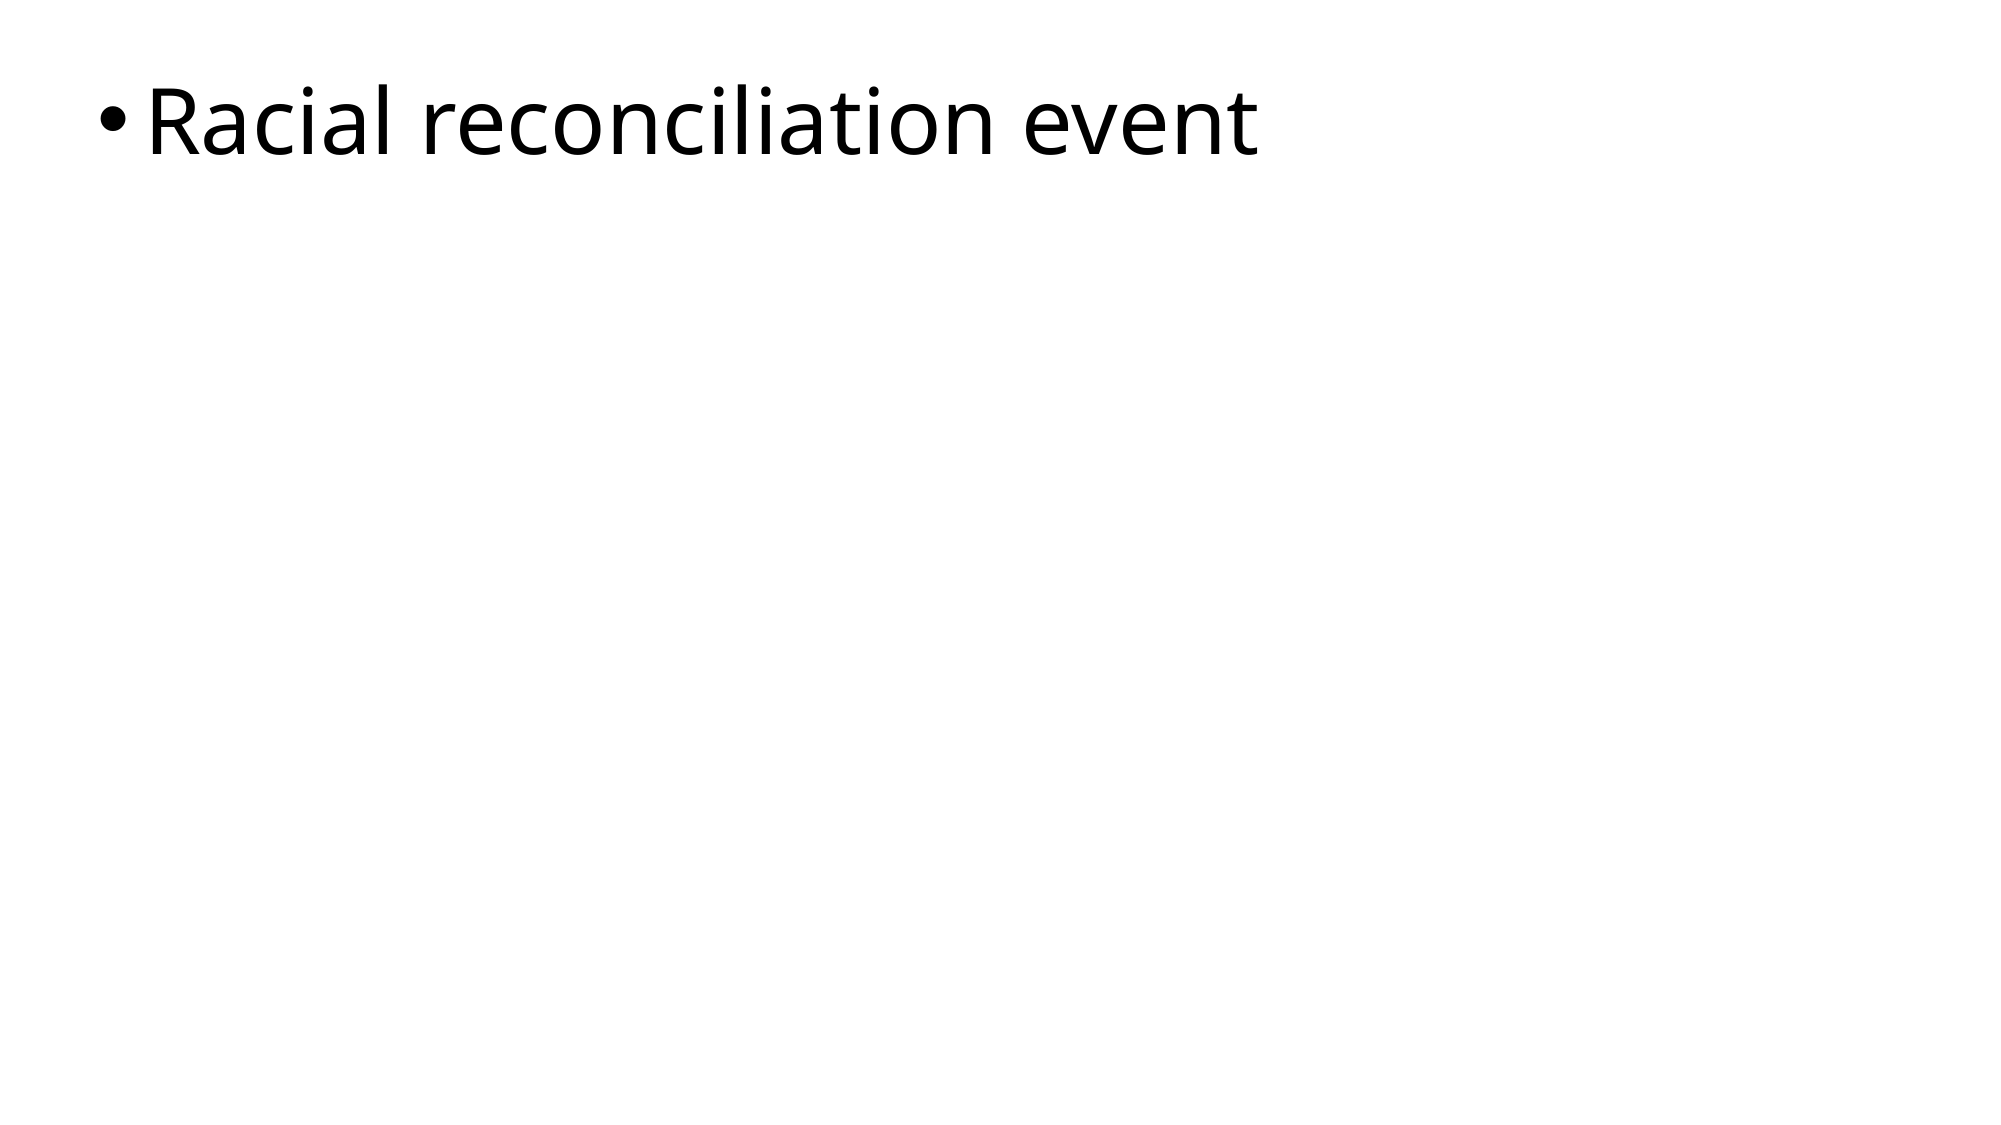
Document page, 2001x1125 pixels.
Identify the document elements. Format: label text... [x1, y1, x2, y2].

text_box Racial reconciliation event [82, 55, 1752, 180]
